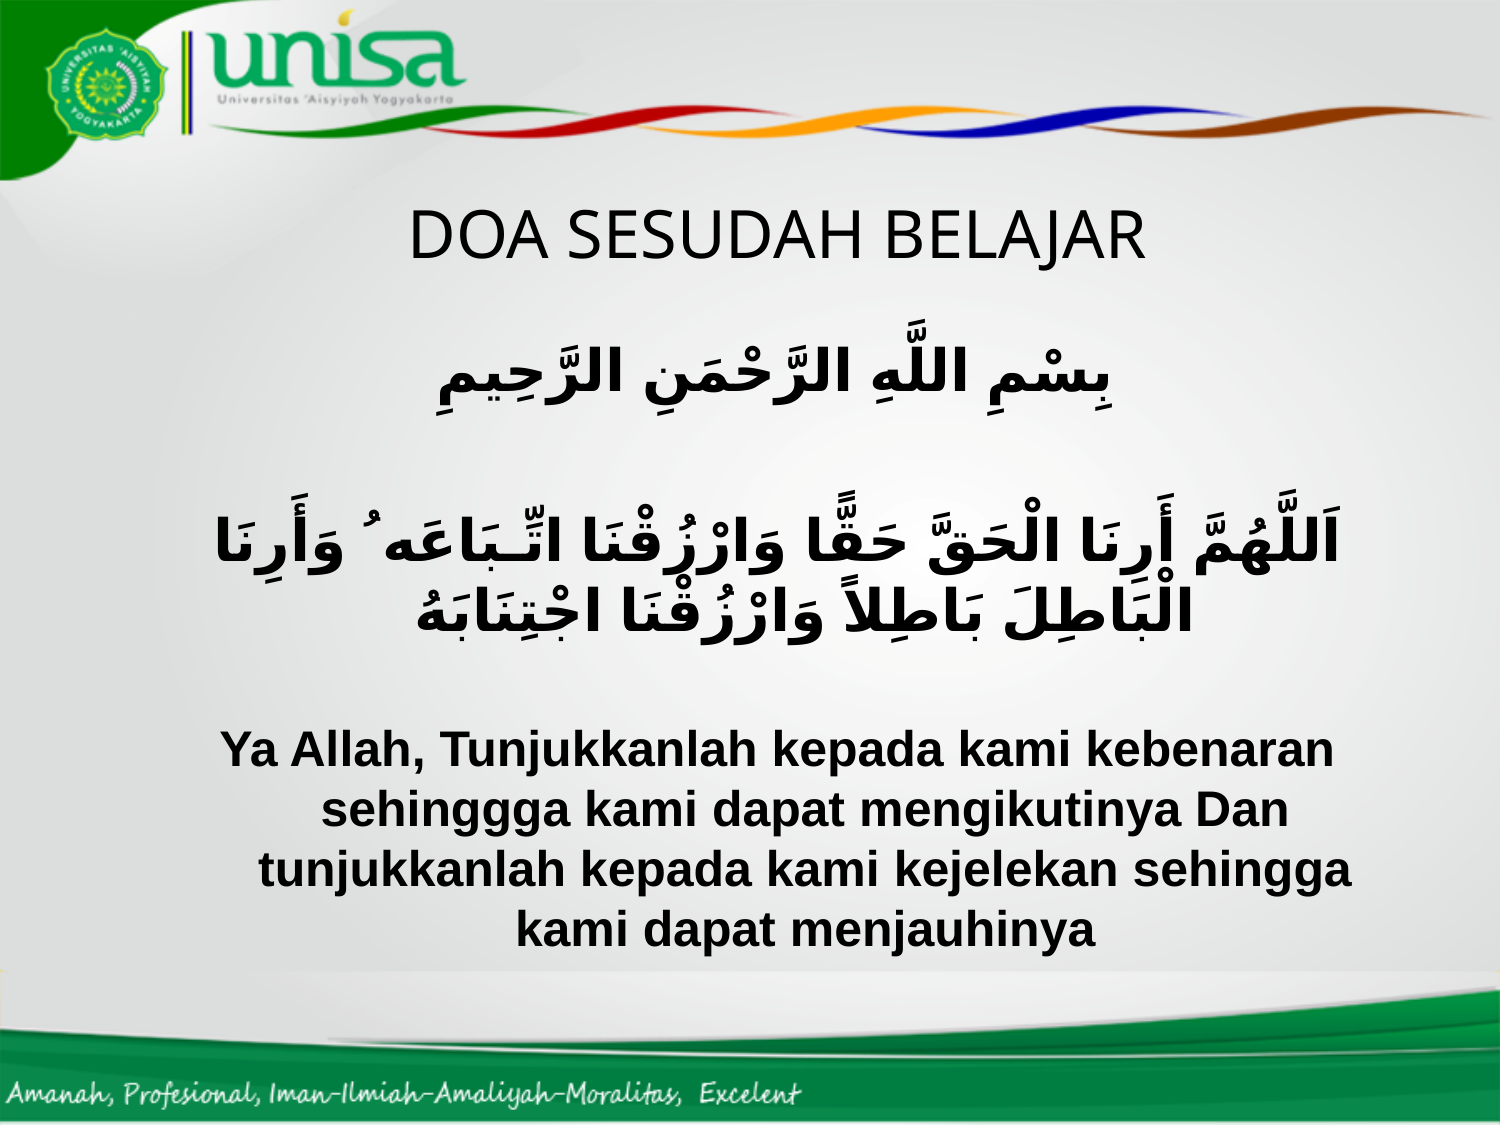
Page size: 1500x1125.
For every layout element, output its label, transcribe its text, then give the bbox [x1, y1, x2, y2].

text_box بِسْمِ اللَّهِ الرَّحْمَنِ الرَّحِيمِ اَللَّهُمَّ أَرِنَا الْحَقَّ حَقًّا وَارْزُقْنَا اتِّـبَاعَه ُ وَأَرِنَا الْبَاطِلَ بَاطِلاً وَارْزُقْنَا اجْتِنَابَهُ Ya Allah, Tunjukkanlah kepada kami kebenaran sehinggga kami dapat mengikutinya Dan tunjukkanlah kepada kami kejelekan sehingga kami dapat menjauhinya [131, 326, 1423, 913]
picture [0, 0, 1500, 1125]
text_box DOA SESUDAH BELAJAR [171, 196, 1384, 268]
